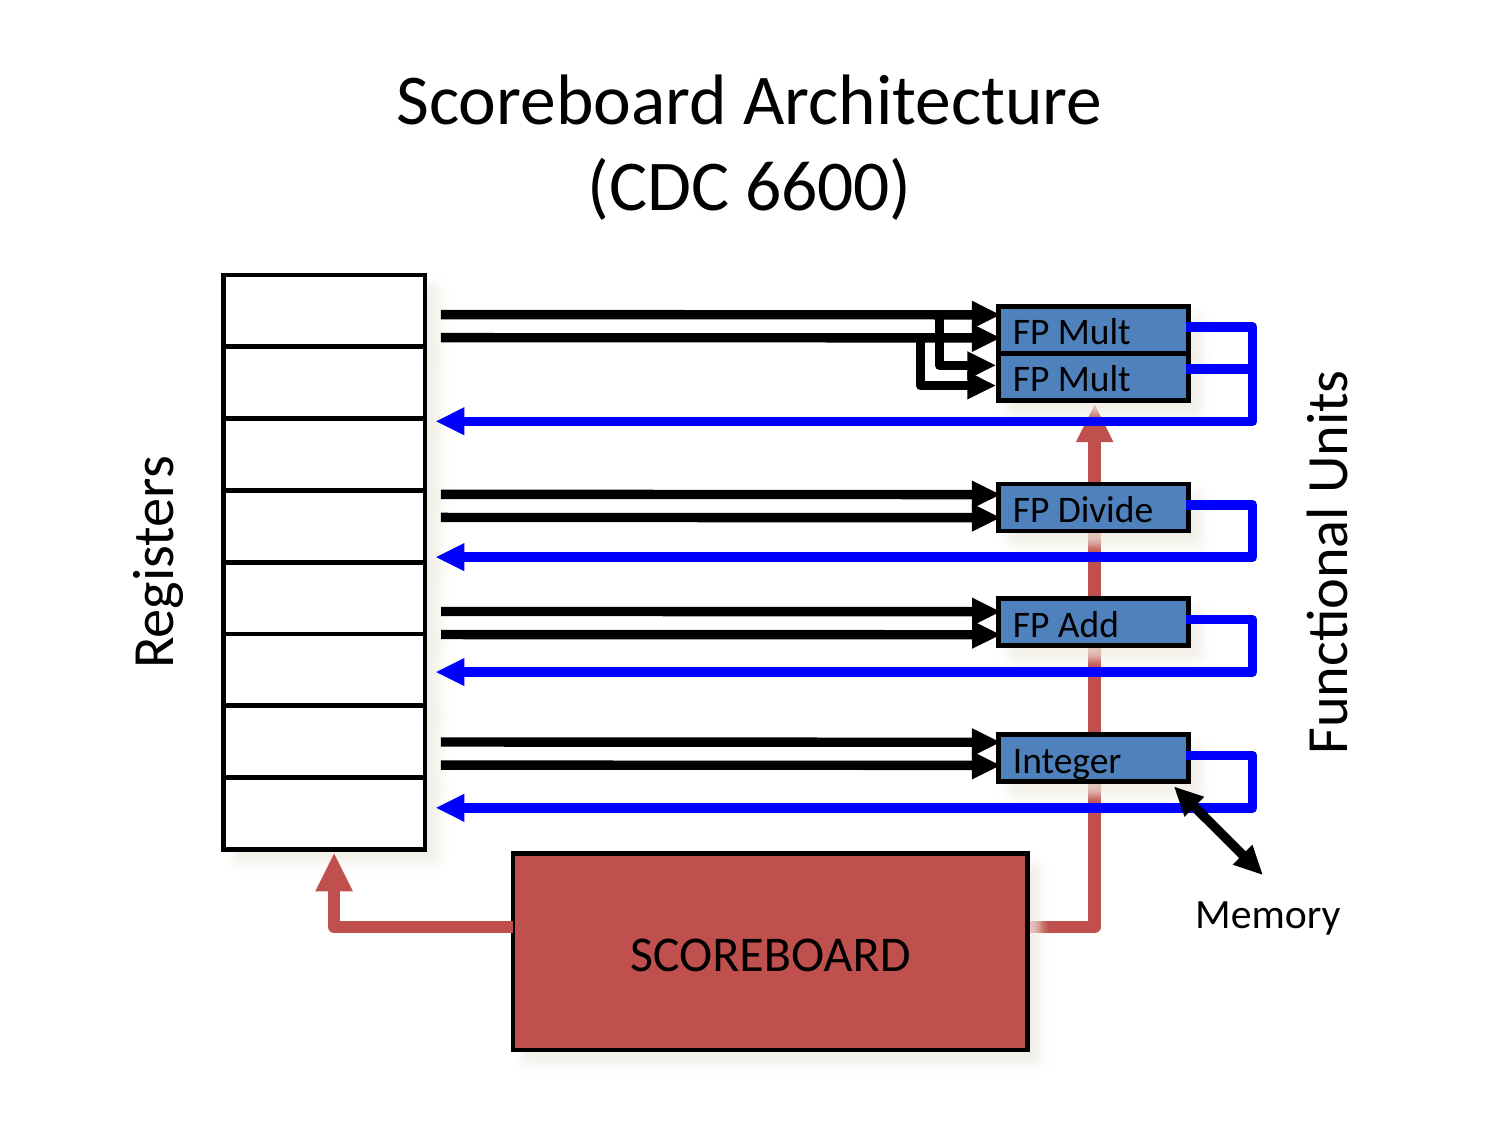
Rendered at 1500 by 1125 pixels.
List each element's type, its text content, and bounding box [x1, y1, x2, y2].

title Scoreboard Architecture (CDC 6600) [75, 45, 1425, 233]
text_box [112, 274, 1363, 1051]
